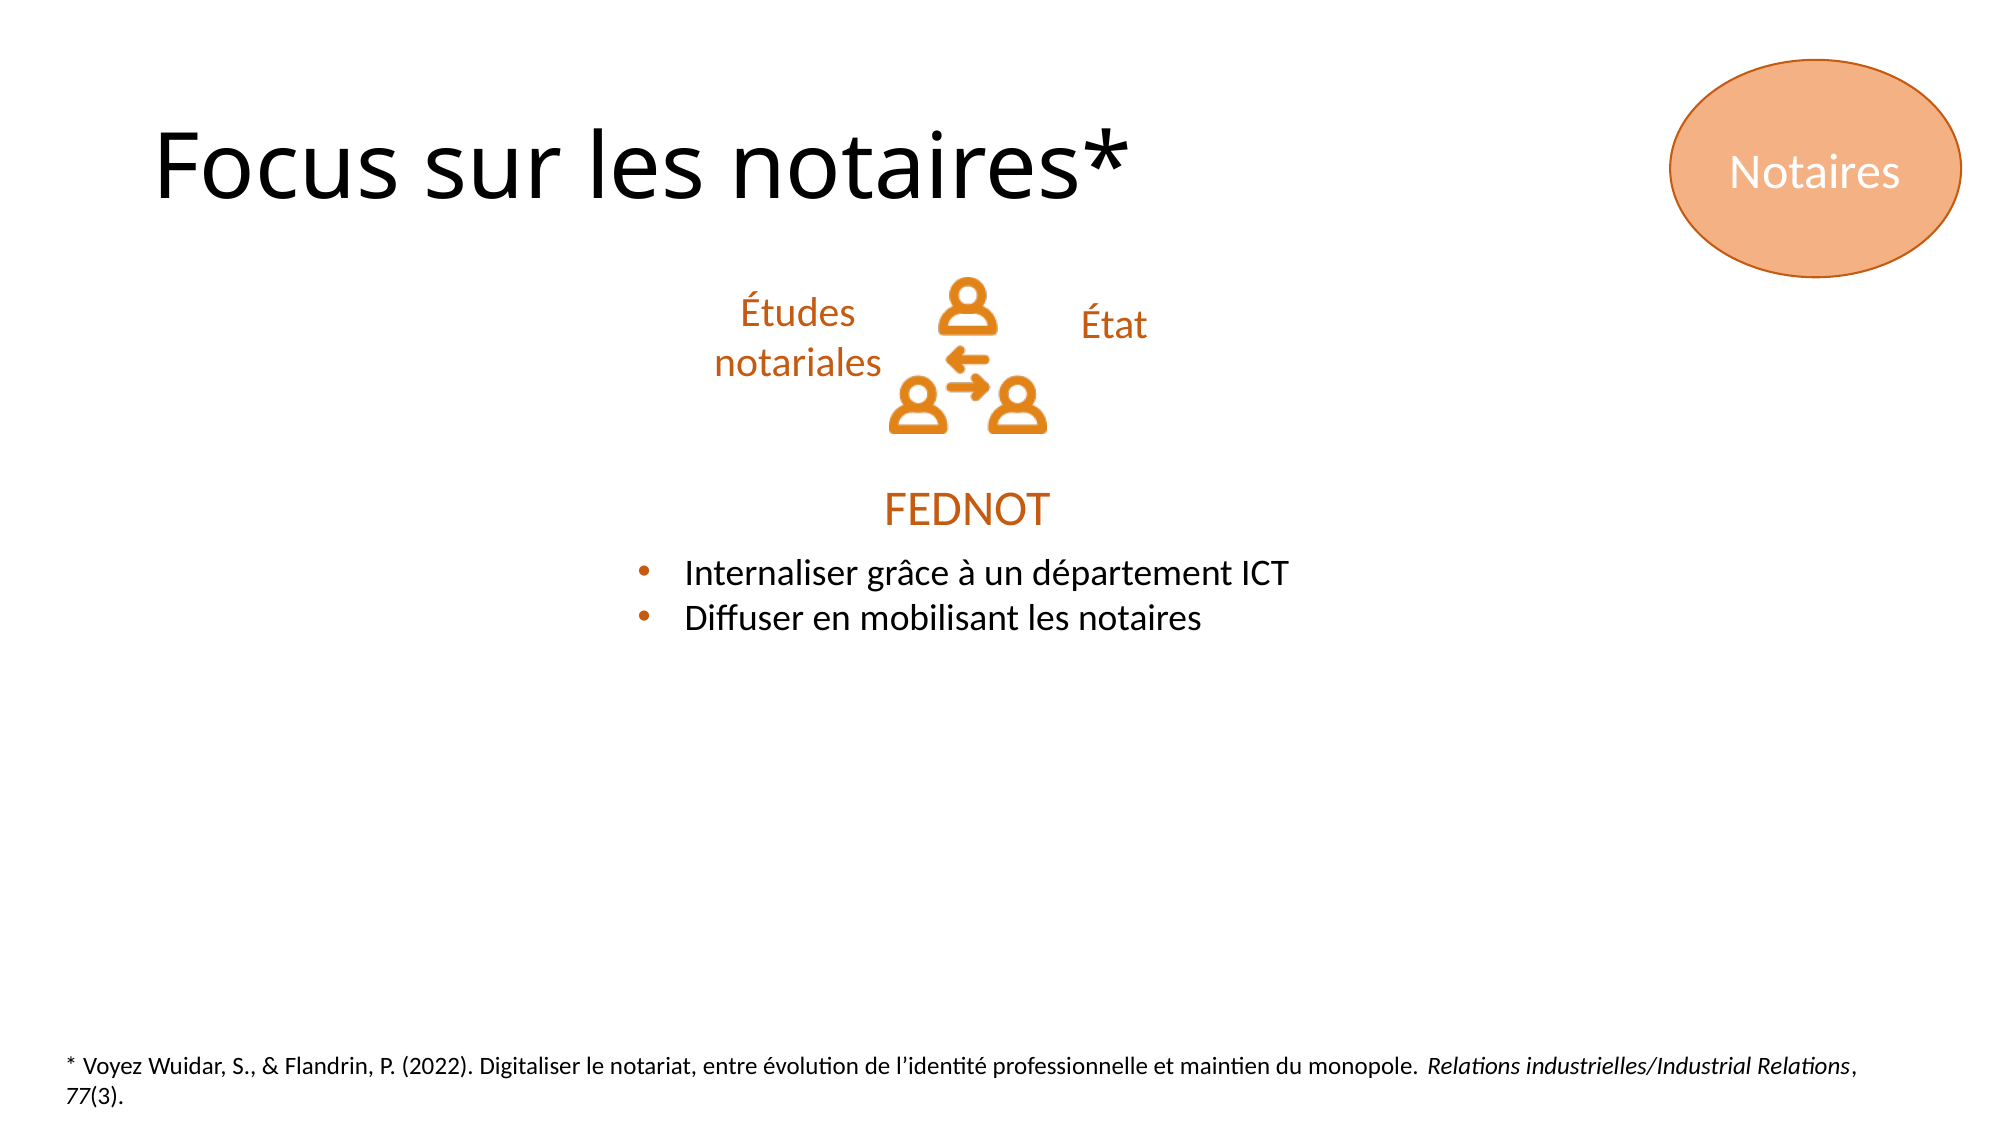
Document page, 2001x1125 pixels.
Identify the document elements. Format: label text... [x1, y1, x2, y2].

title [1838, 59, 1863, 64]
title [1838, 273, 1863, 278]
text_box FEDNOT [869, 467, 1067, 540]
text_box Études notariales [649, 277, 889, 393]
text_box Notaires [1669, 58, 1963, 279]
picture [889, 277, 1047, 434]
text_box * Voyez Wuidar, S., & Flandrin, P. (2022). Digitaliser le notariat, entre évolution de l’identité professionnelle et maintien du monopole. Relations industrielles/Industrial Relations, 77(3). [50, 1041, 1887, 1125]
title Focus sur les notaires* [137, 59, 1794, 278]
text_box État [1047, 289, 1183, 355]
text_box Internaliser grâce à un département ICT Diffuser en mobilisant les notaires [622, 540, 1314, 646]
